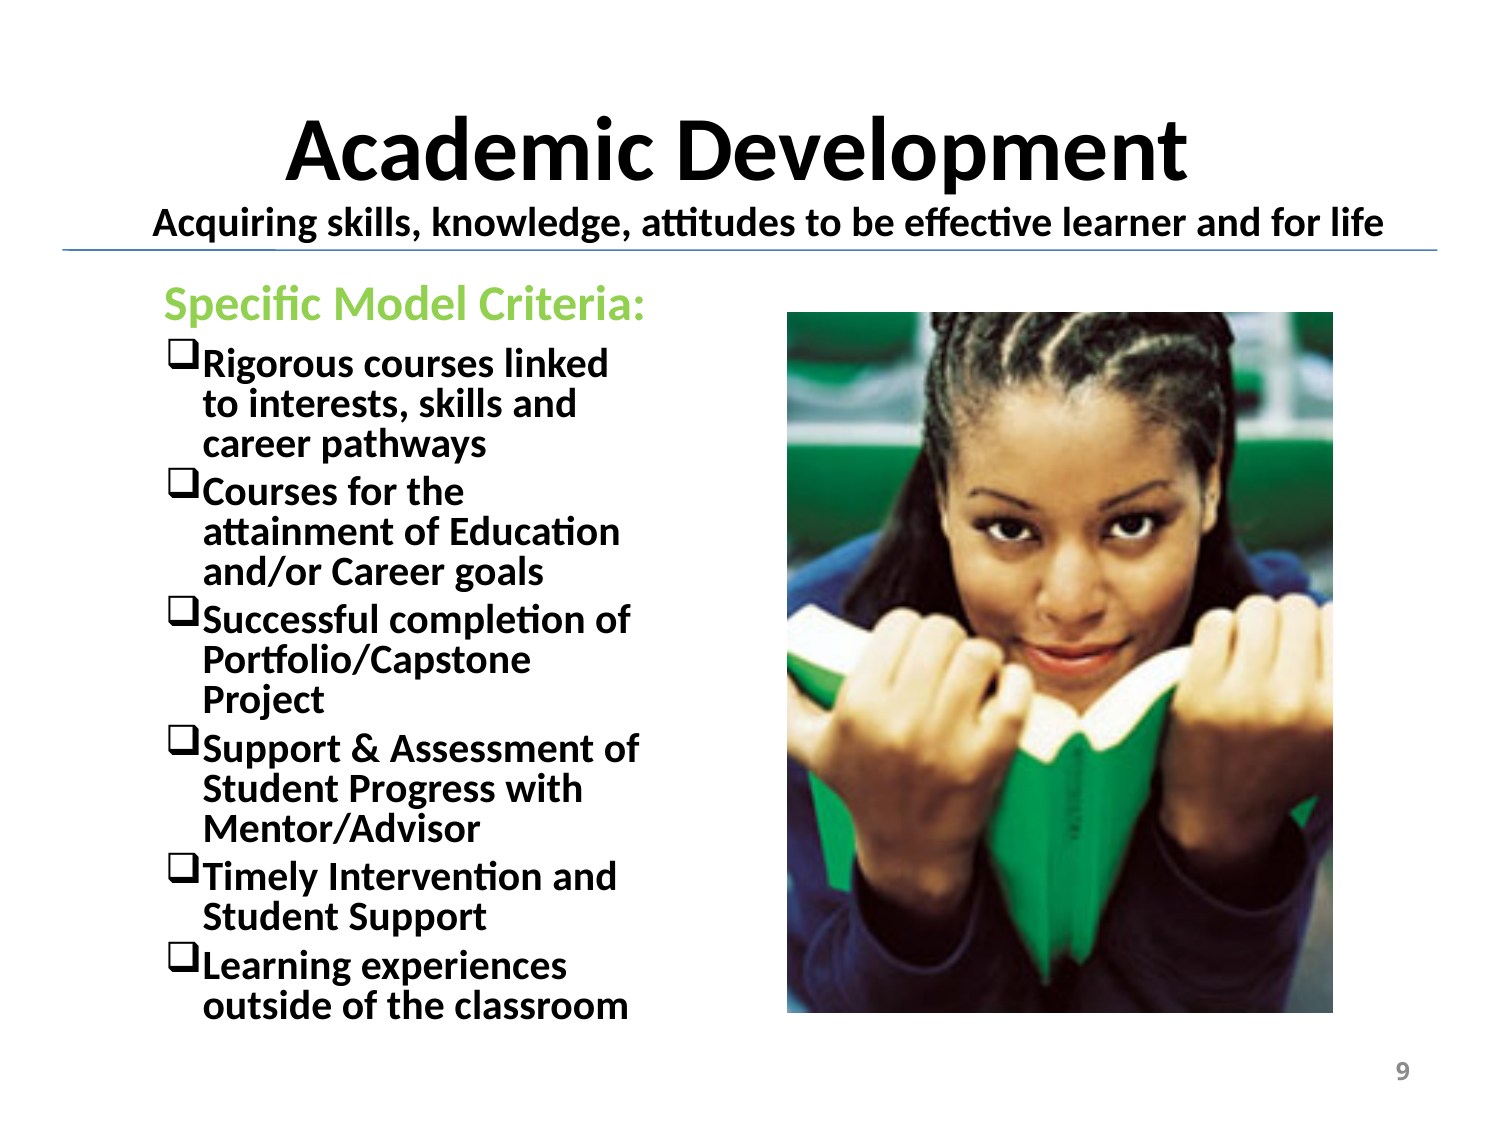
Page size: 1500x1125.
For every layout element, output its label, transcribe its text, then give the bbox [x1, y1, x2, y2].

text_box Specific Model Criteria: [62, 274, 688, 338]
list Rigorous courses linked to interests, skills and career pathways Courses for the attainment of Education and/or Career goals Successful completion of Portfolio/Capstone Project Support & Assessment of Student Progress with Mentor/Advisor Timely Intervention and Student Support Learning experiences outside of the classroom [0, 337, 663, 1080]
title Academic Development [62, 50, 1413, 238]
text_box Acquiring skills, knowledge, attitudes to be effective learner and for life [137, 187, 1463, 253]
slide_number 9 [1074, 1042, 1425, 1103]
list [787, 312, 1333, 1013]
